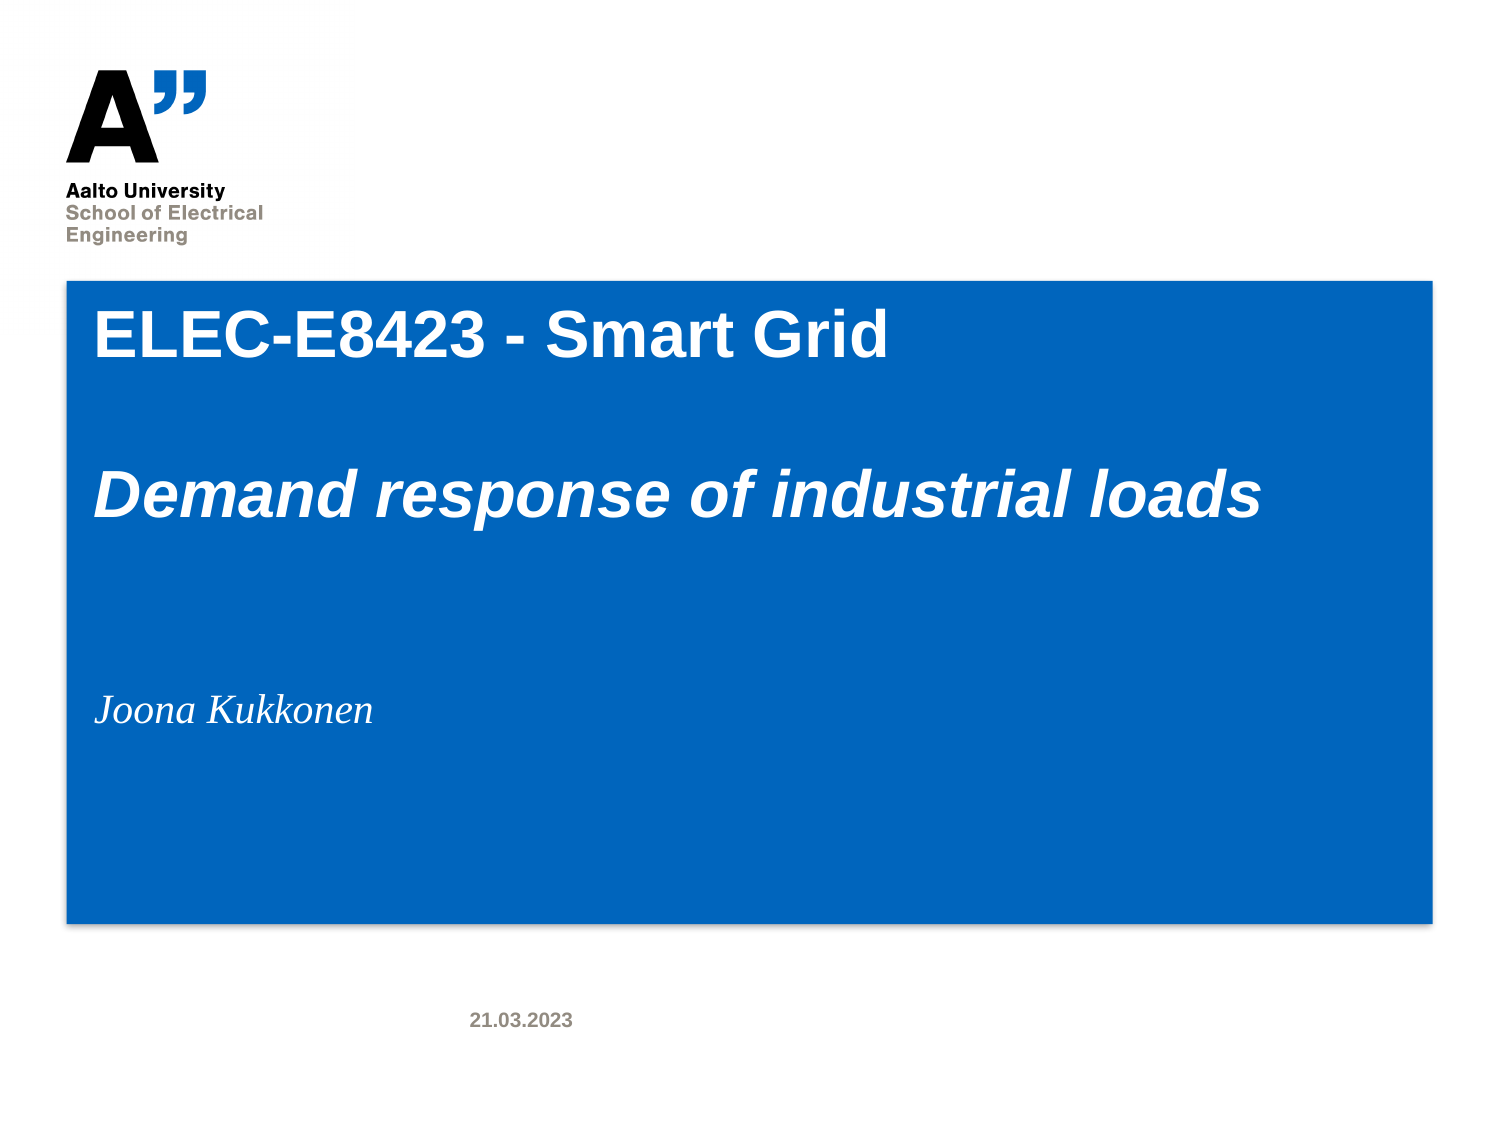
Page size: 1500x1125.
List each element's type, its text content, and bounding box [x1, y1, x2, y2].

picture [0, 0, 355, 335]
subtitle Joona Kukkonen [93, 686, 1125, 904]
list 21.03.2023 [469, 1006, 803, 1082]
title ELEC-E8423 - Smart Grid Demand response of industrial loads [93, 290, 1370, 687]
